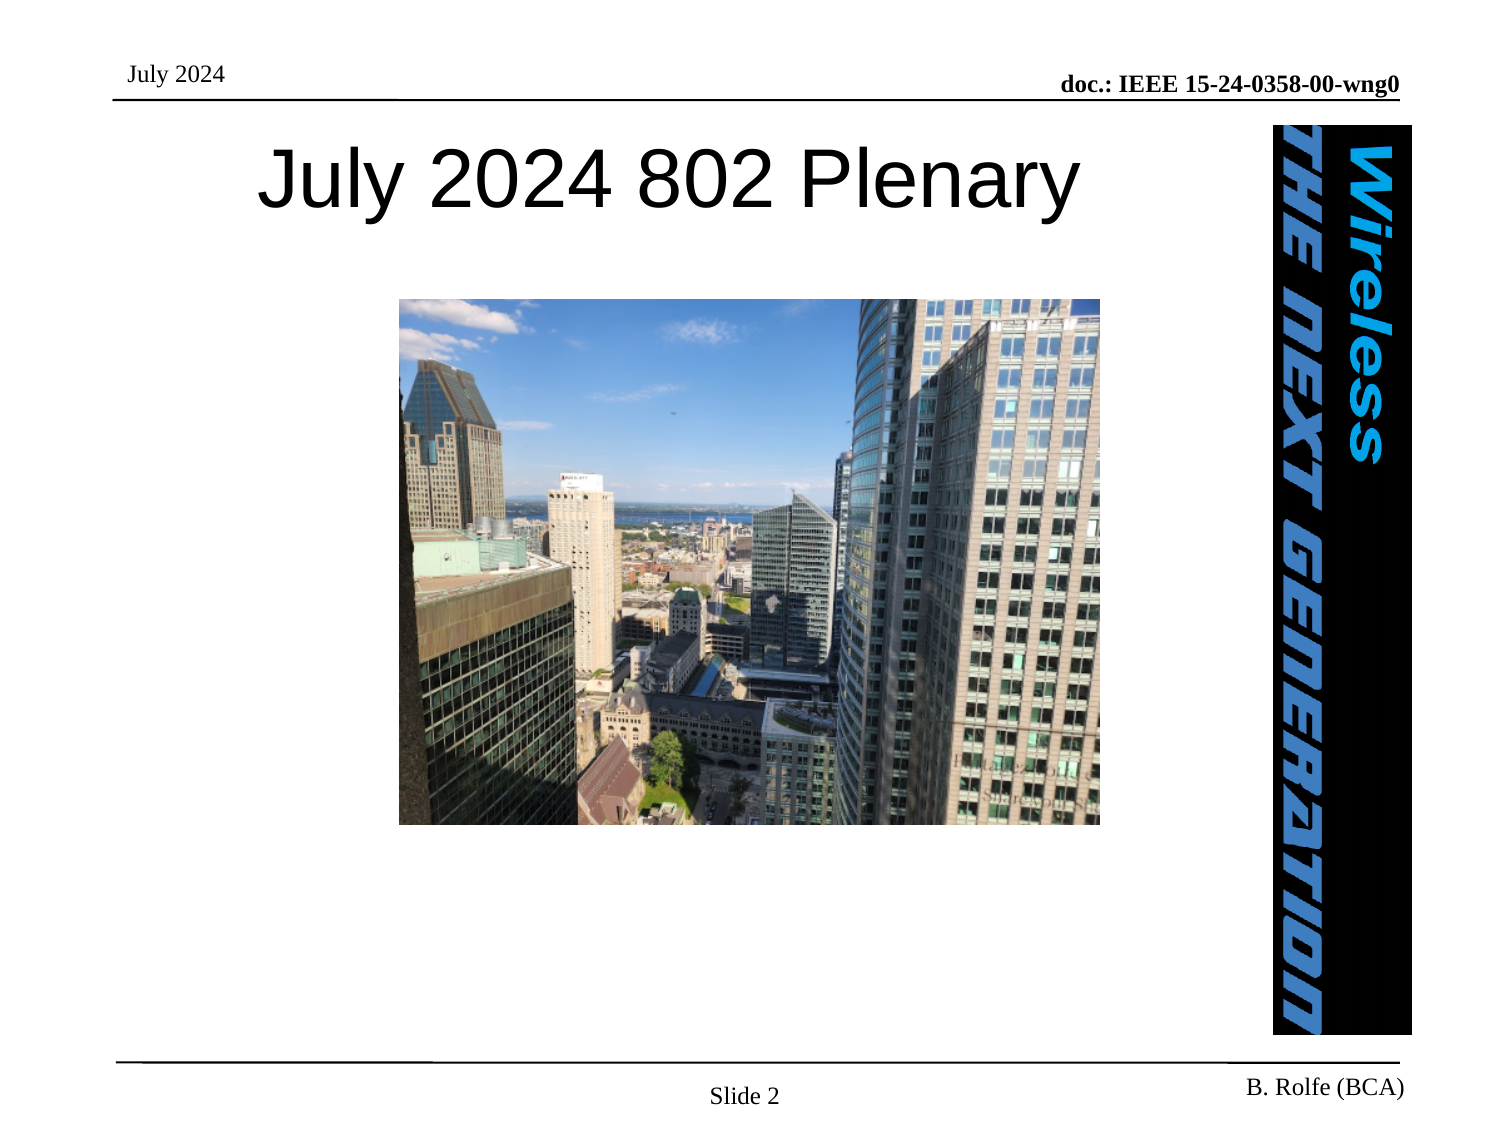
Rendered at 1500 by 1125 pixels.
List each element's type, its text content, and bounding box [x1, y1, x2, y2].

slide_number Slide 2 [690, 1075, 799, 1115]
title July 2024 802 Plenary [64, 112, 1274, 237]
picture [399, 299, 1101, 826]
picture [1273, 125, 1412, 1036]
